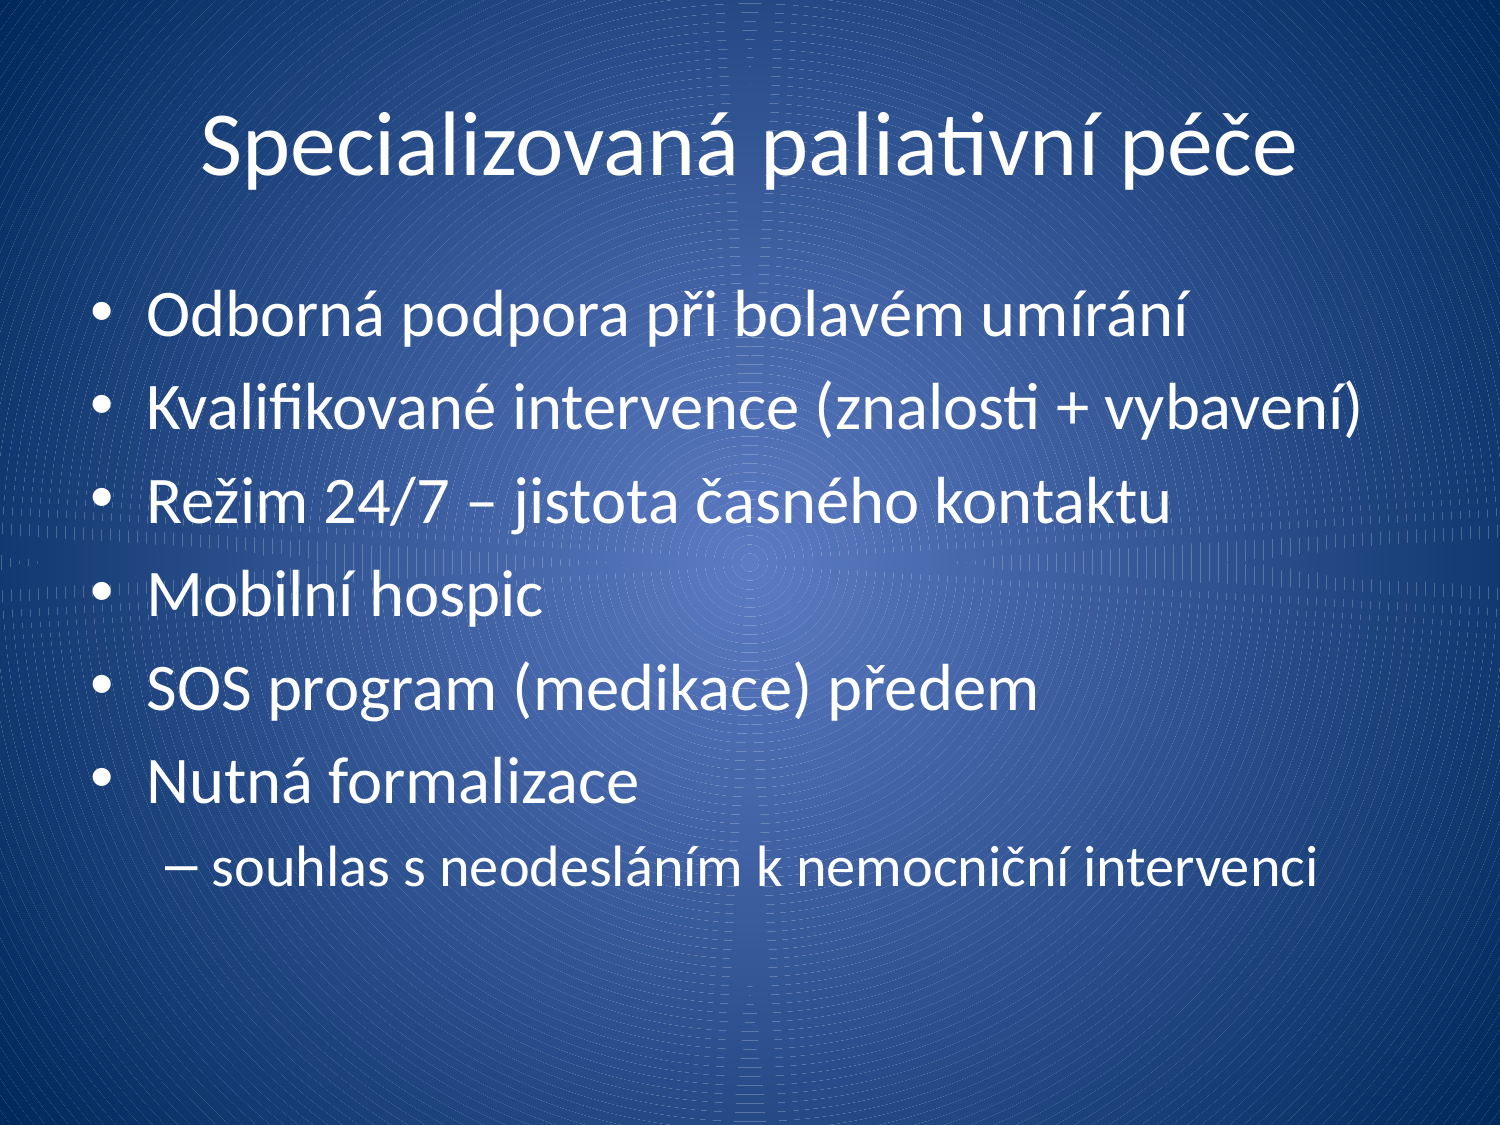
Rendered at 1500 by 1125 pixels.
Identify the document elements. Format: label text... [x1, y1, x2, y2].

title Specializovaná paliativní péče [75, 45, 1425, 233]
list Odborná podpora při bolavém umírání Kvalifikované intervence (znalosti + vybavení) Režim 24/7 – jistota časného kontaktu Mobilní hospic SOS program (medikace) předem Nutná formalizace souhlas s neodesláním k nemocniční intervenci [75, 262, 1425, 1005]
